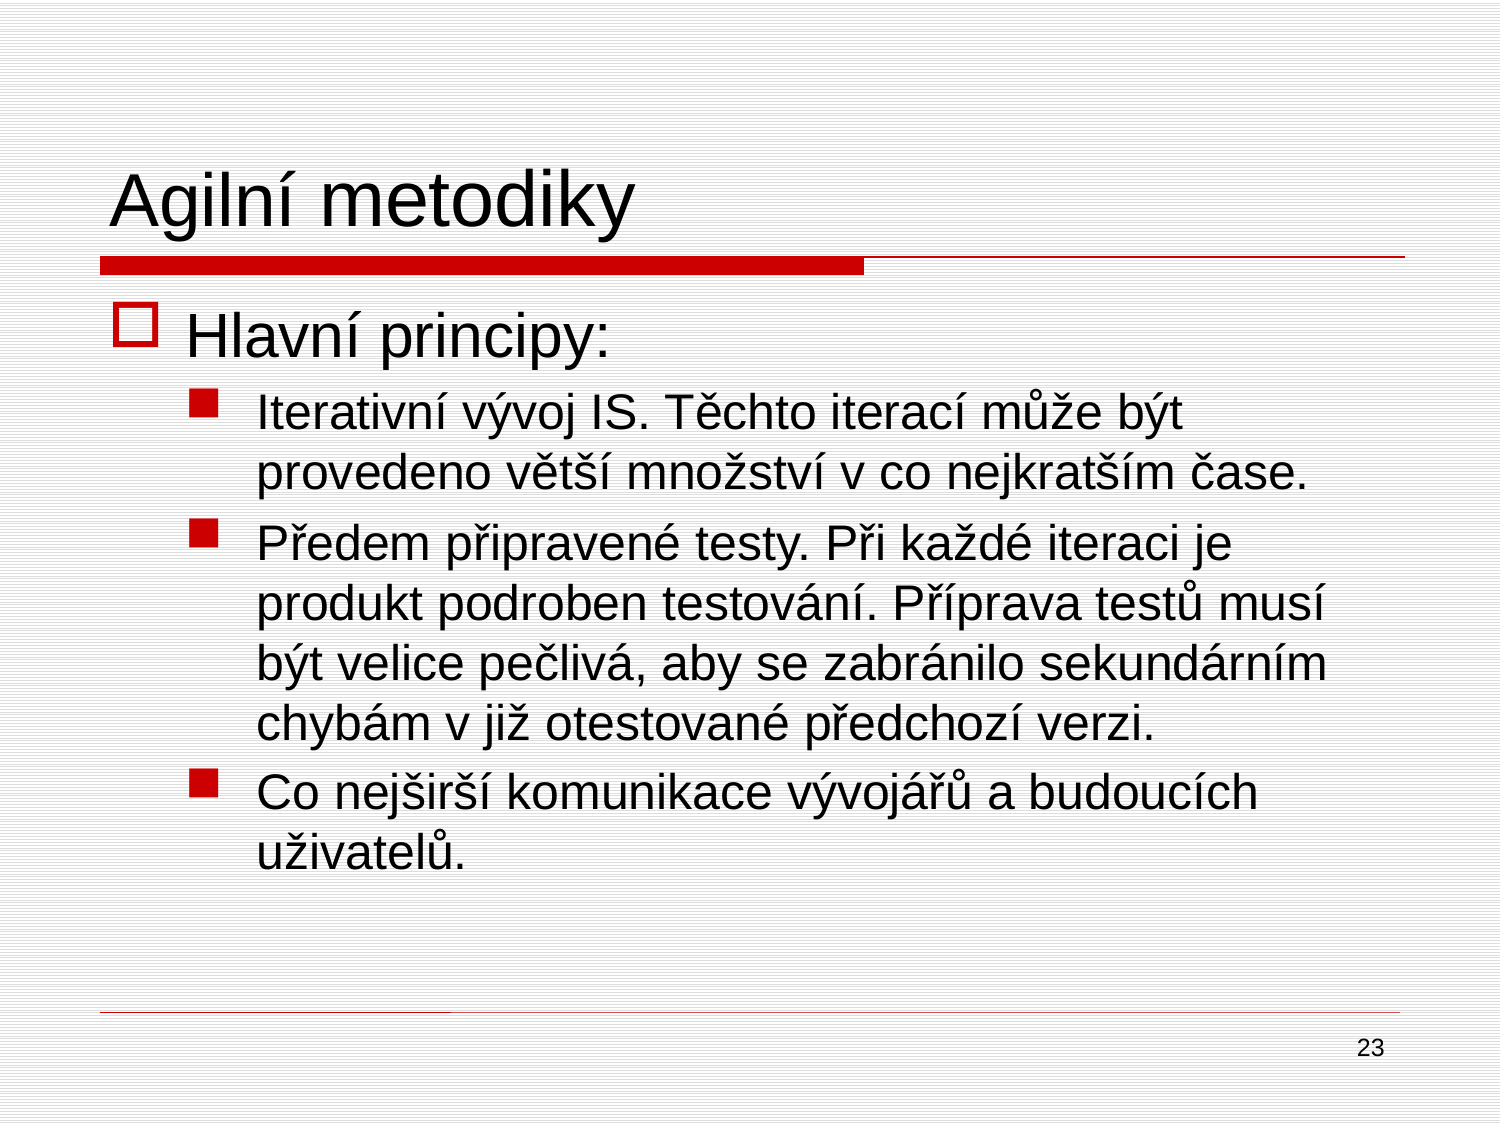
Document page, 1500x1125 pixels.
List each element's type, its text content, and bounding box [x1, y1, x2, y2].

title Agilní metodiky [93, 49, 1407, 250]
list Hlavní principy: Iterativní vývoj IS. Těchto iterací může být provedeno větší množství v co nejkratším čase. Předem připravené testy. Při každé iteraci je produkt podroben testování. Příprava testů musí být velice pečlivá, aby se zabránilo sekundárním chybám v již otestované předchozí verzi. Co nejširší komunikace vývojářů a budoucích uživatelů. [92, 287, 1406, 988]
slide_number 23 [1074, 1024, 1401, 1103]
